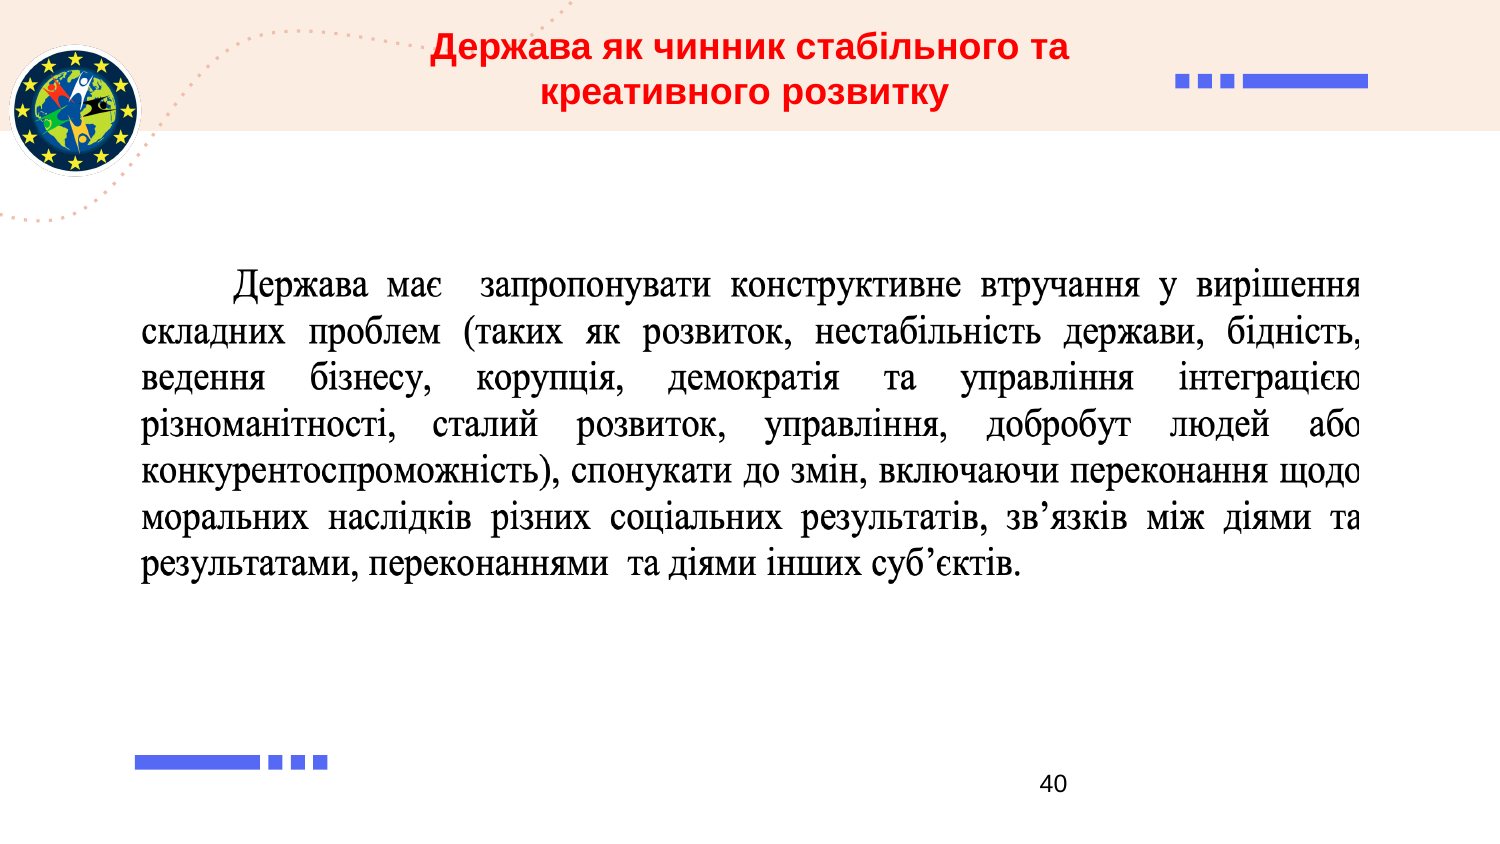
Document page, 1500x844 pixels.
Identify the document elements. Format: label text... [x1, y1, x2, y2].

slide_number 40 [1029, 759, 1076, 805]
picture [141, 258, 1359, 585]
picture [0, 0, 210, 242]
text_box Держава як чинник стабільного та креативного розвитку [369, 14, 1131, 120]
